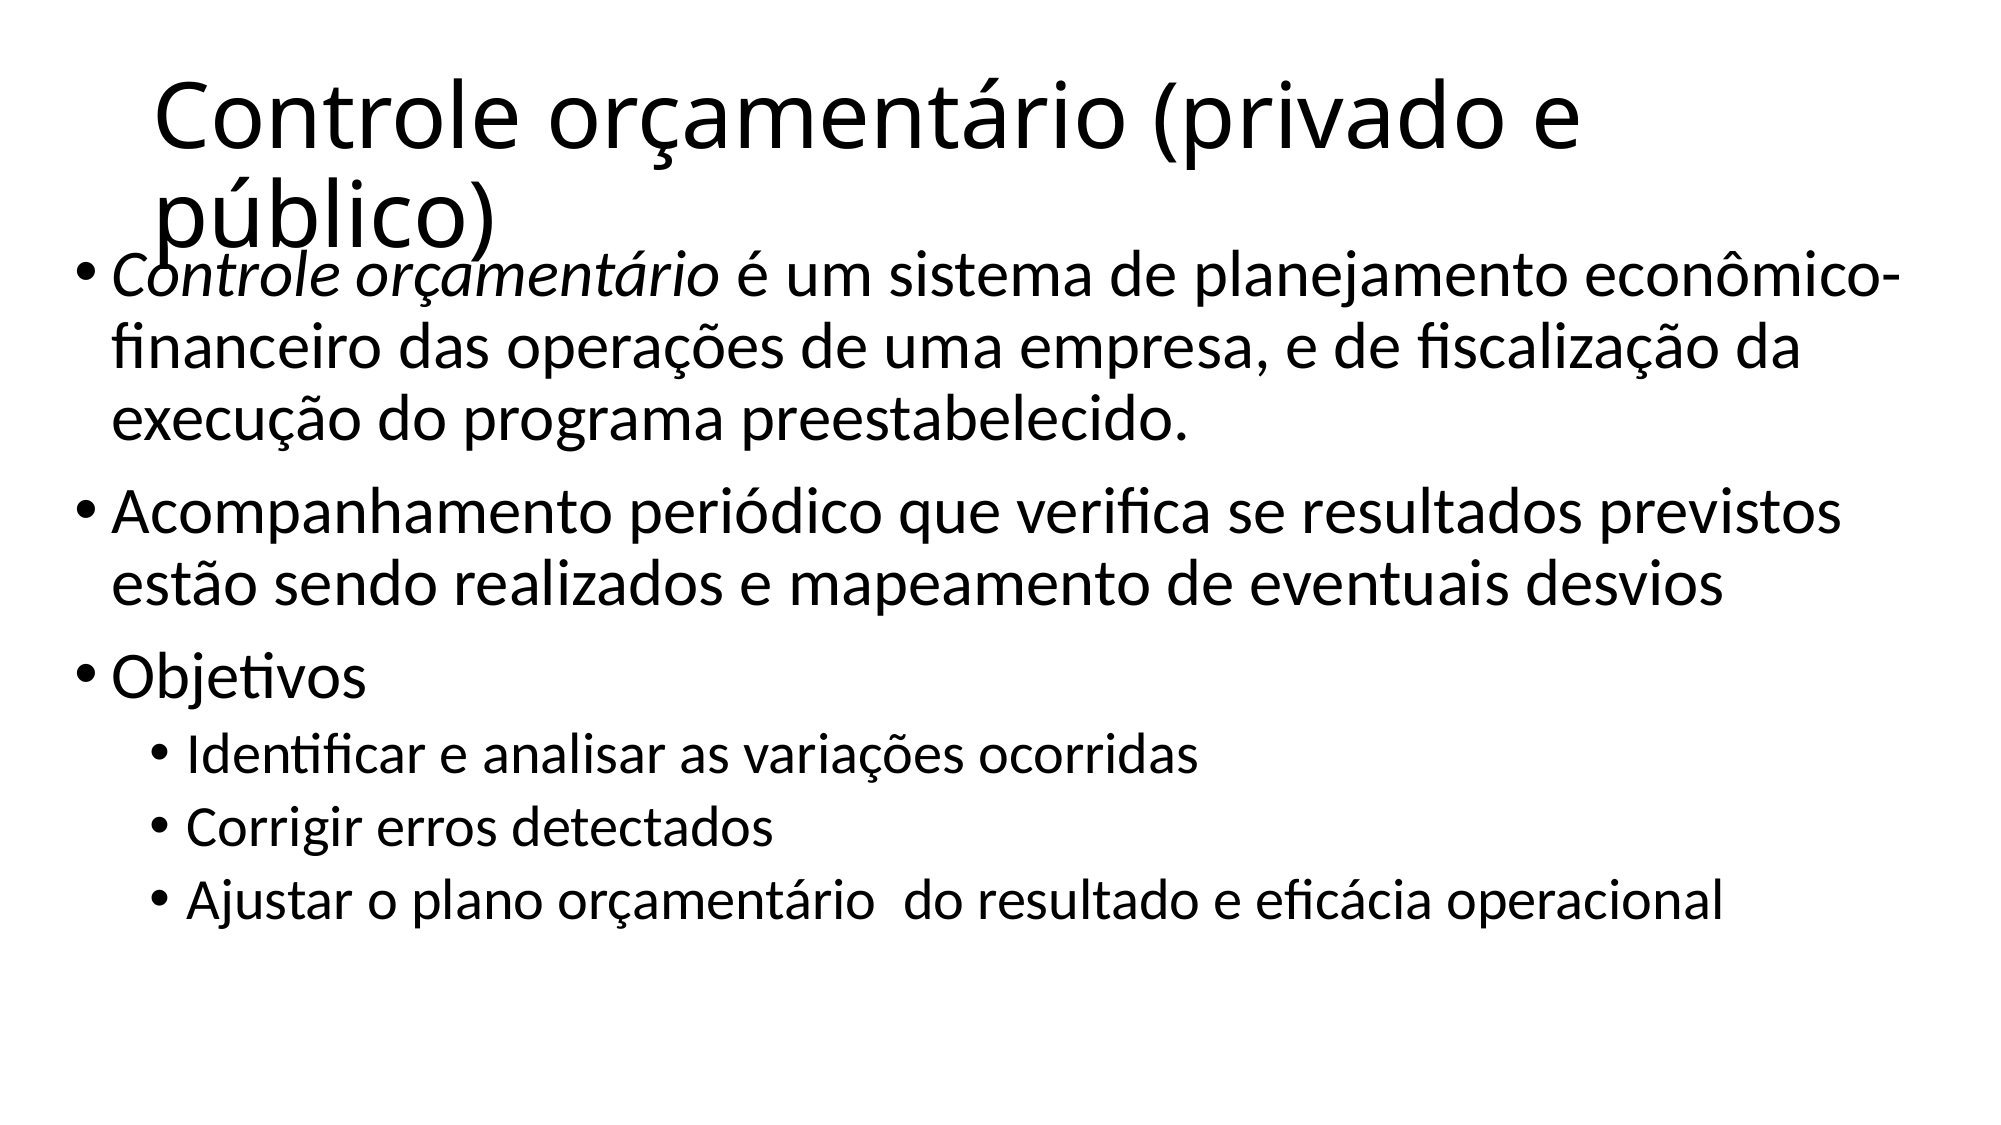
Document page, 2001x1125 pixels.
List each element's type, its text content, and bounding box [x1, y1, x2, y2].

list Controle orçamentário é um sistema de planejamento econômico-financeiro das operações de uma empresa, e de fiscalização da execução do programa preestabelecido. Acompanhamento periódico que verifica se resultados previstos estão sendo realizados e mapeamento de eventuais desvios Objetivos Identificar e analisar as variações ocorridas Corrigir erros detectados Ajustar o plano orçamentário do resultado e eficácia operacional [59, 231, 1925, 1069]
title Controle orçamentário (privado e público) [137, 59, 1863, 231]
